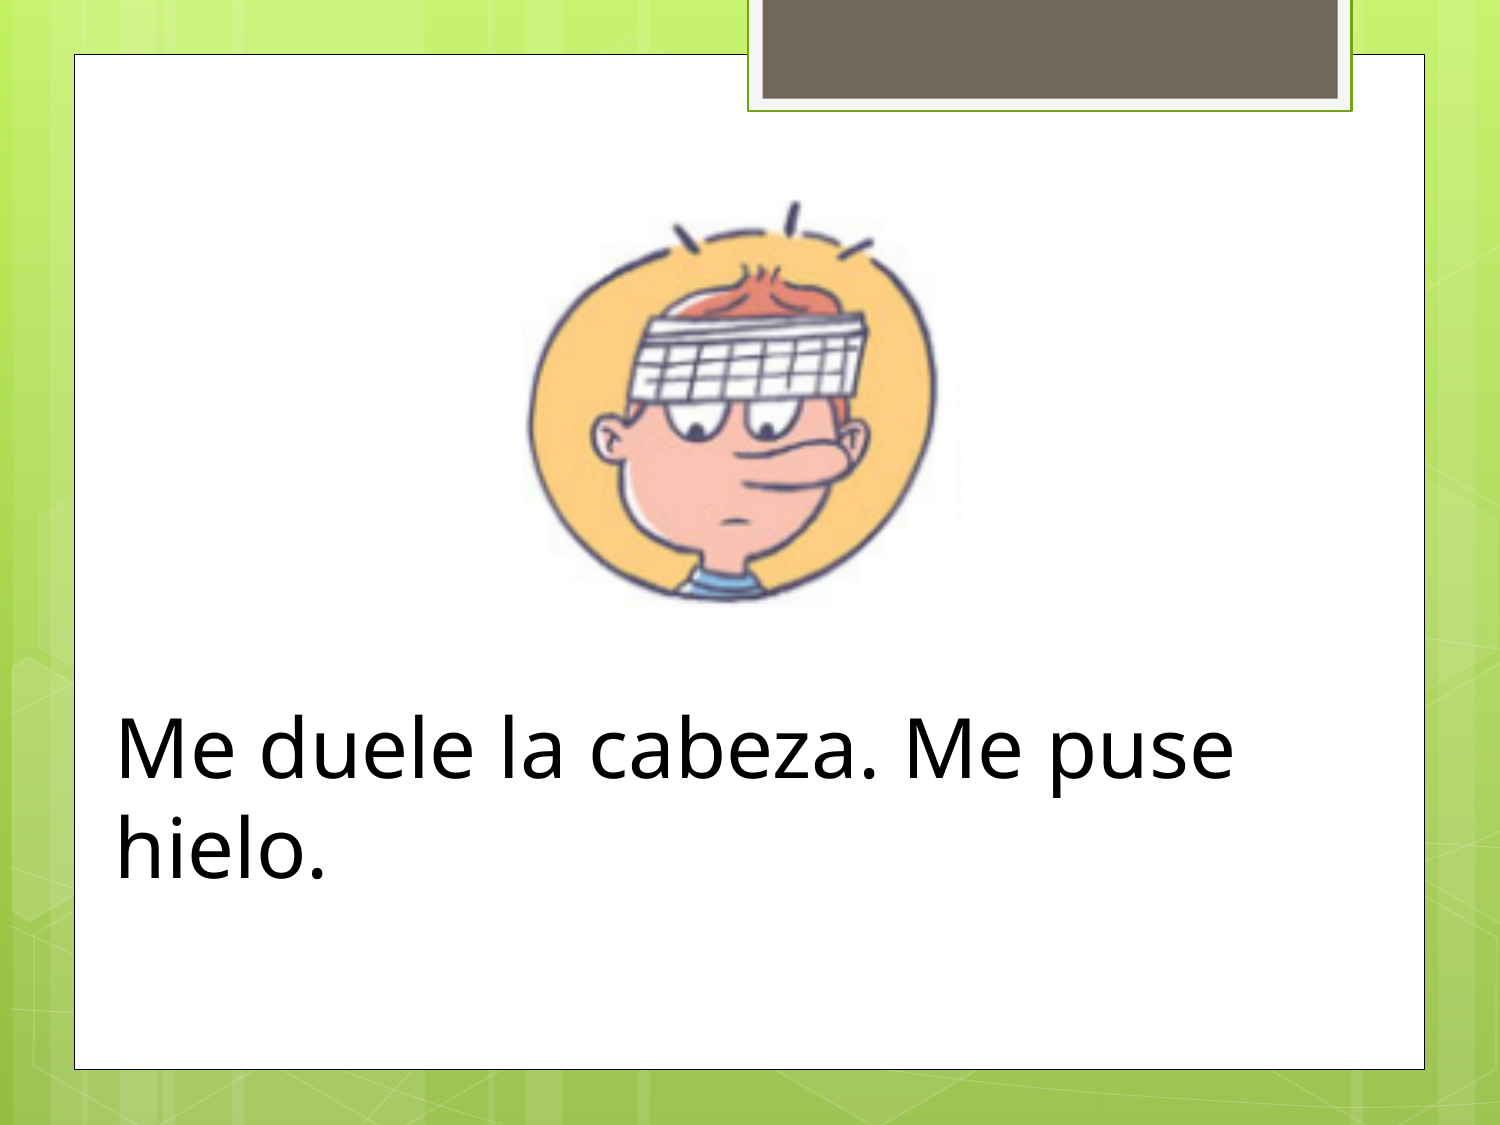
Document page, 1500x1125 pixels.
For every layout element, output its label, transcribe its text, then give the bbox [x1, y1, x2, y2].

picture [474, 199, 963, 614]
text_box Me duele la cabeza. Me puse hielo. [99, 687, 1413, 903]
